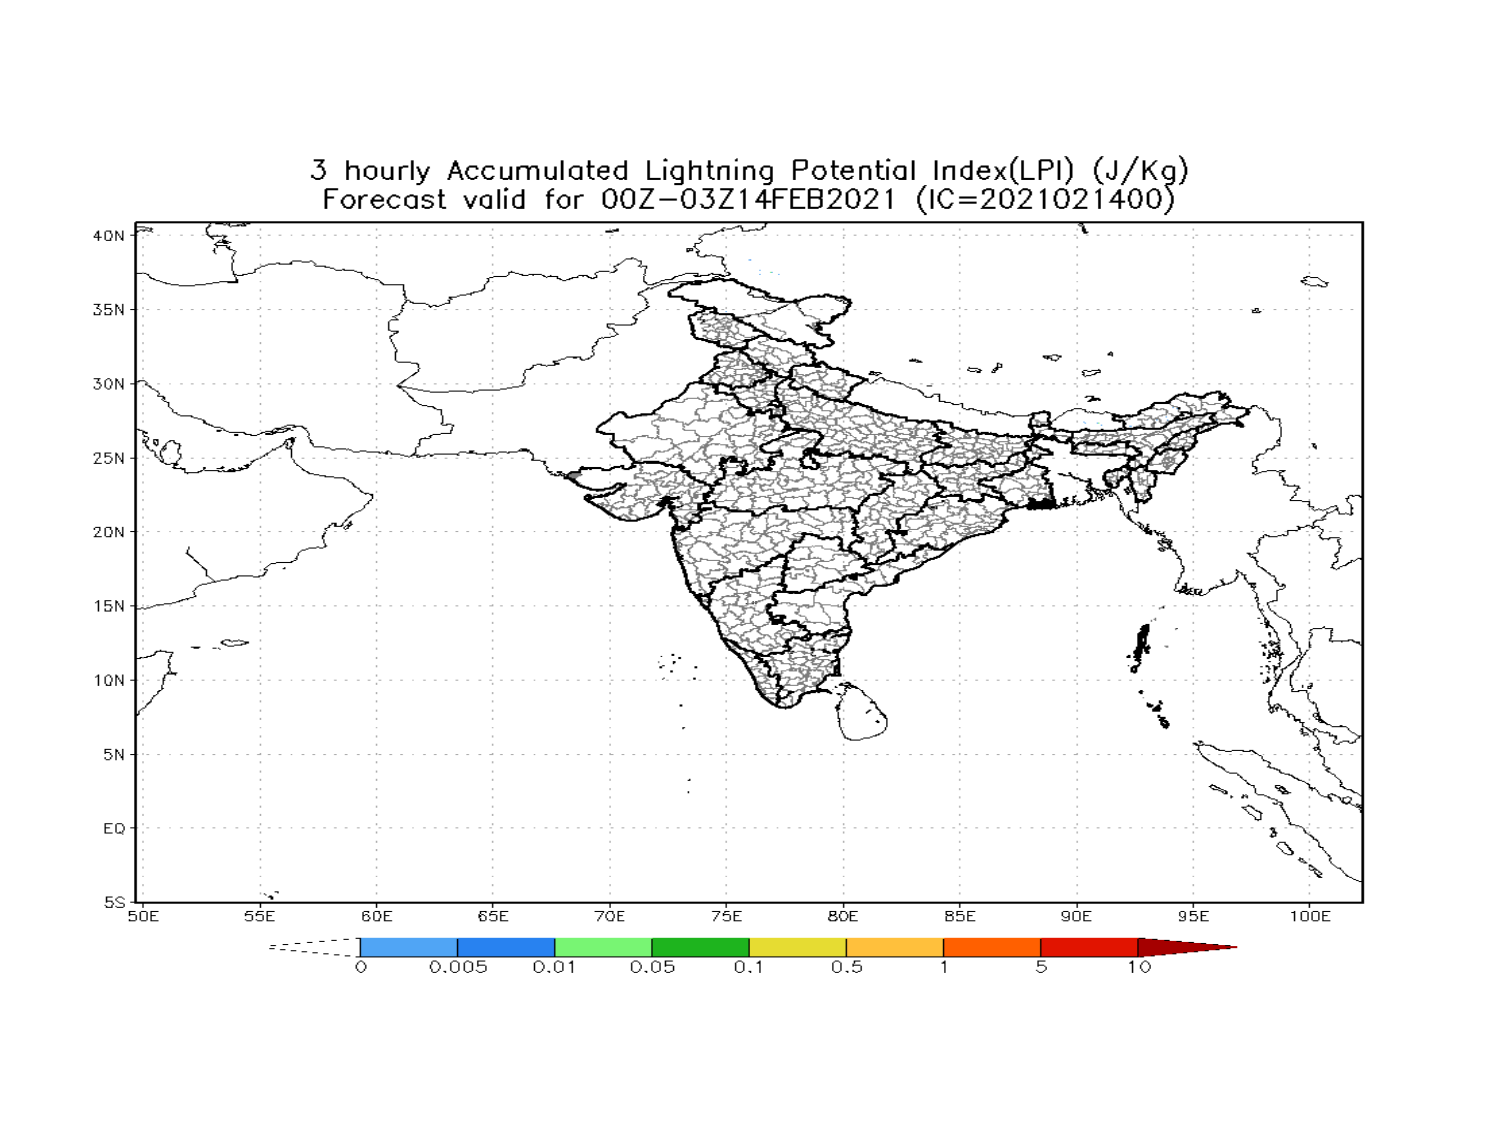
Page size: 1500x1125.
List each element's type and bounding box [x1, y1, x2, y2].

picture [74, 149, 1426, 976]
